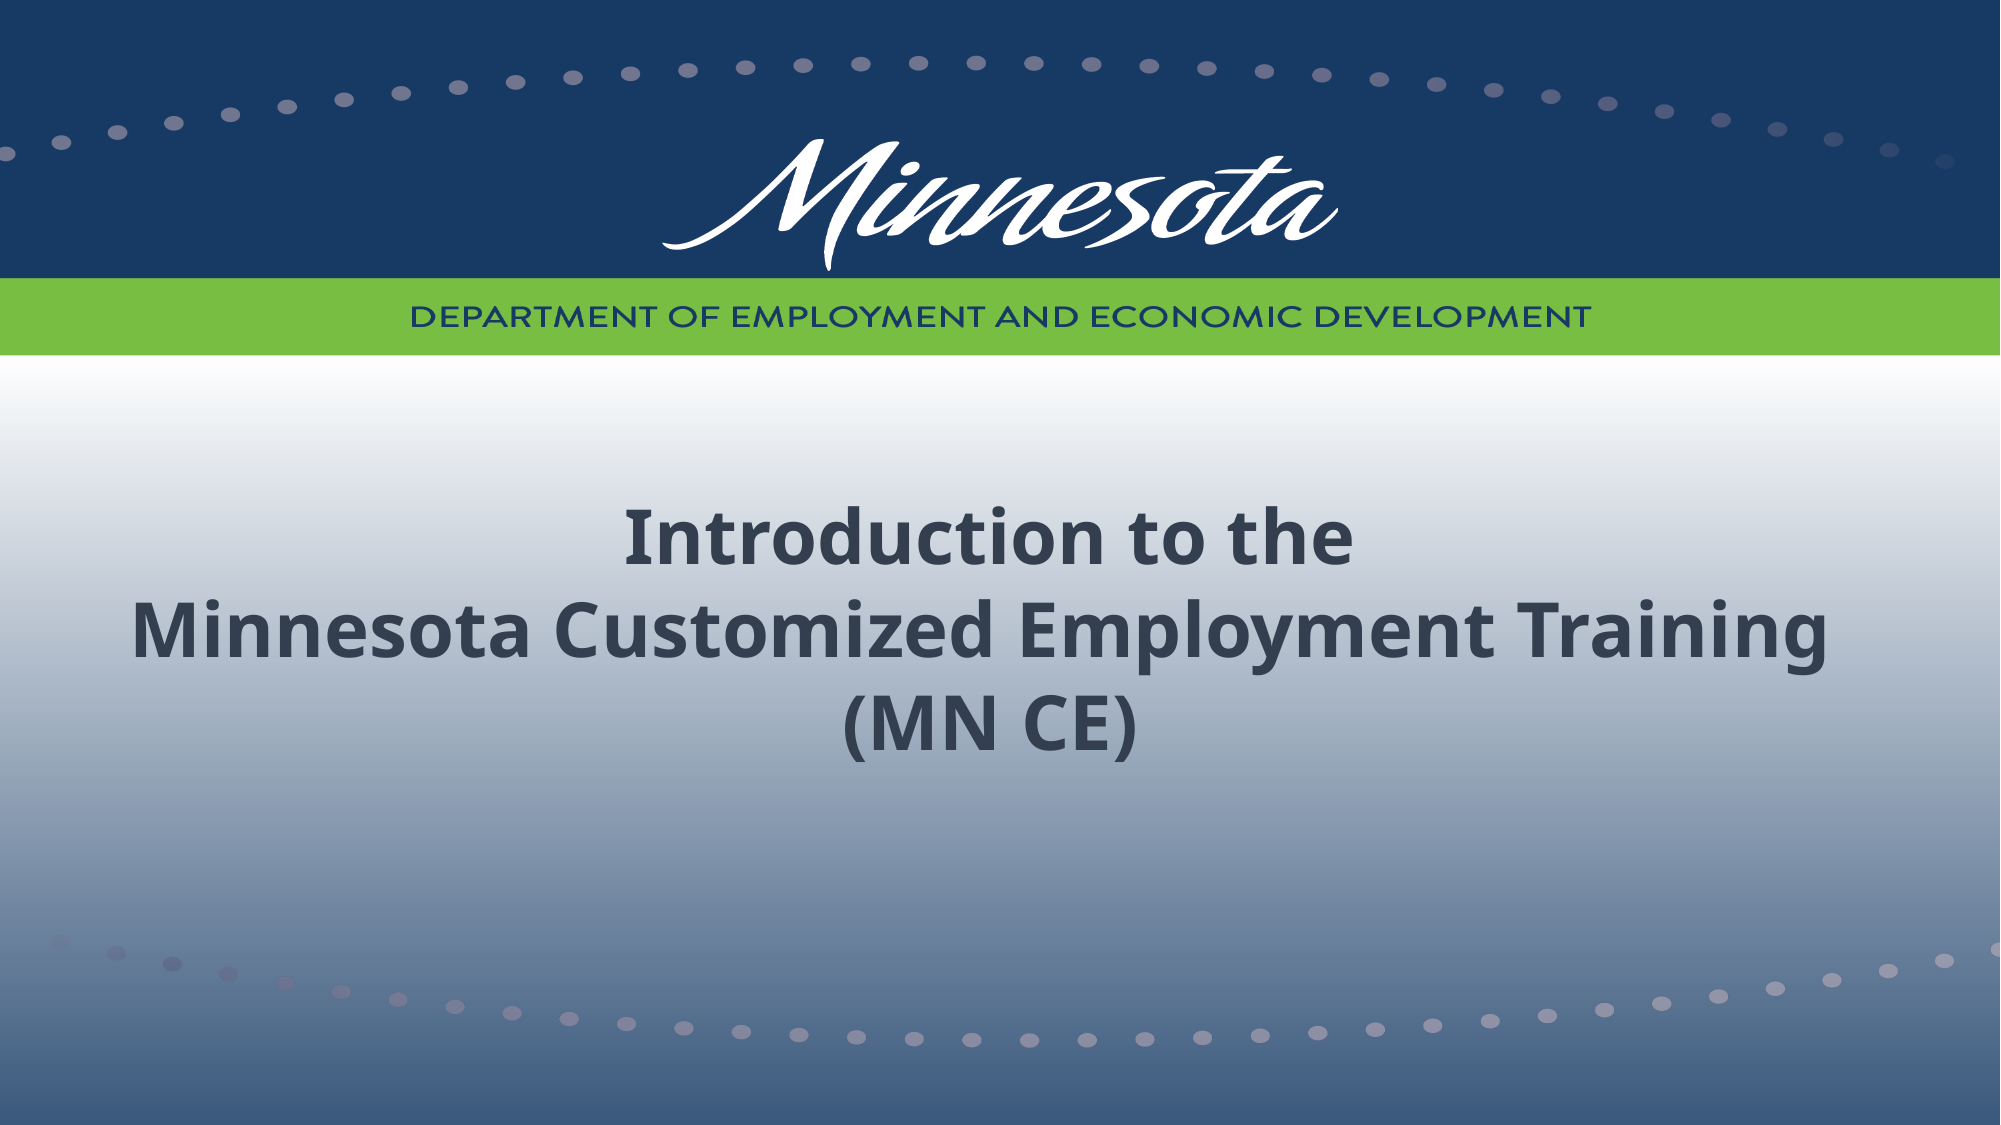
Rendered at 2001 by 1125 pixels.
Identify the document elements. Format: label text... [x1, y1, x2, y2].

title Introduction to the Minnesota Customized Employment Training (MN CE) [98, 443, 1902, 816]
picture [0, 0, 2000, 1125]
